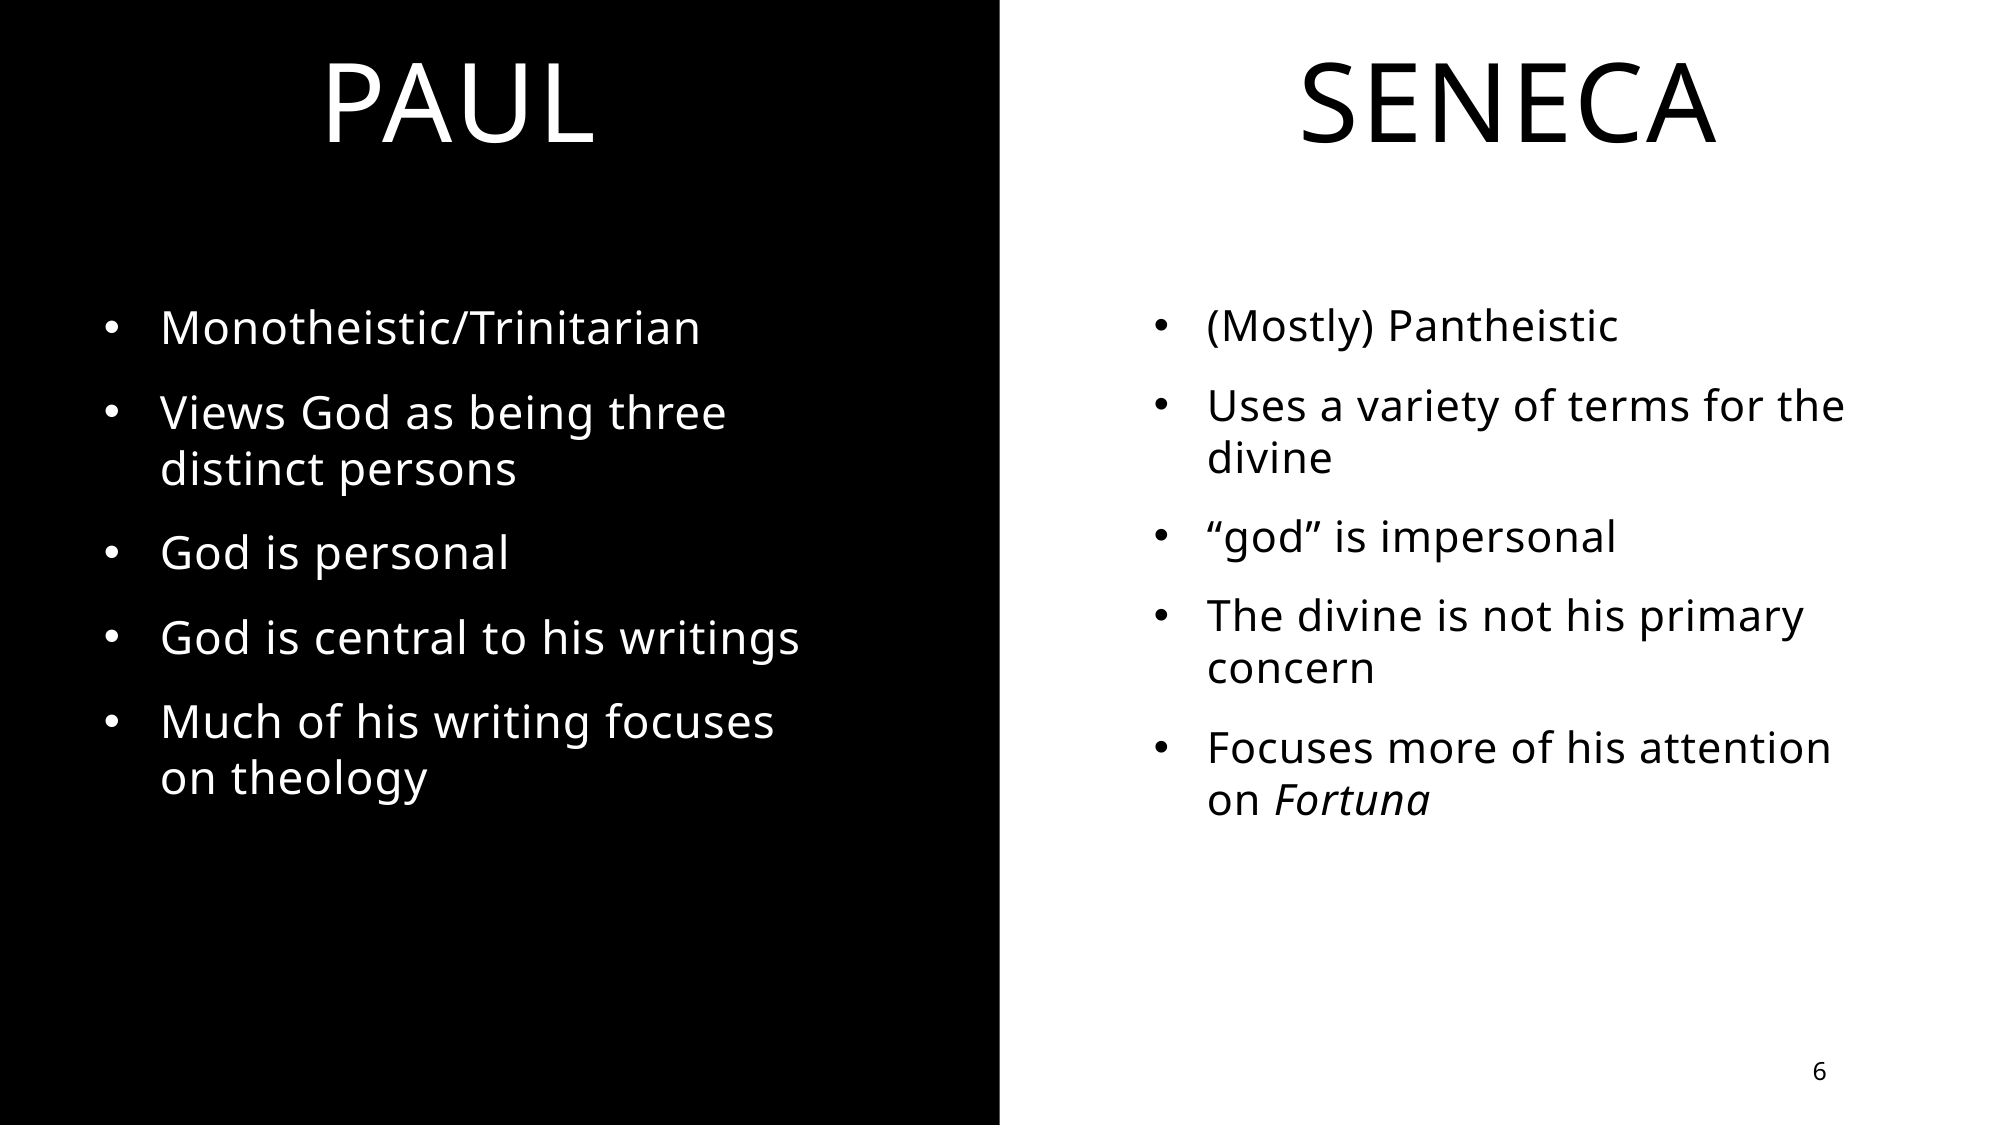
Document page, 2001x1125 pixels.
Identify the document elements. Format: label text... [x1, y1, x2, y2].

list Monotheistic/Trinitarian Views God as being three distinct persons God is personal God is central to his writings Much of his writing focuses on theology [88, 290, 827, 835]
title Paul [157, 22, 759, 172]
slide_number 6 [1688, 1042, 1842, 1103]
text_box (Mostly) Pantheistic Uses a variety of terms for the divine “god” is impersonal The divine is not his primary concern Focuses more of his attention on Fortuna [1138, 290, 1878, 834]
text_box Seneca [1207, 22, 1809, 172]
